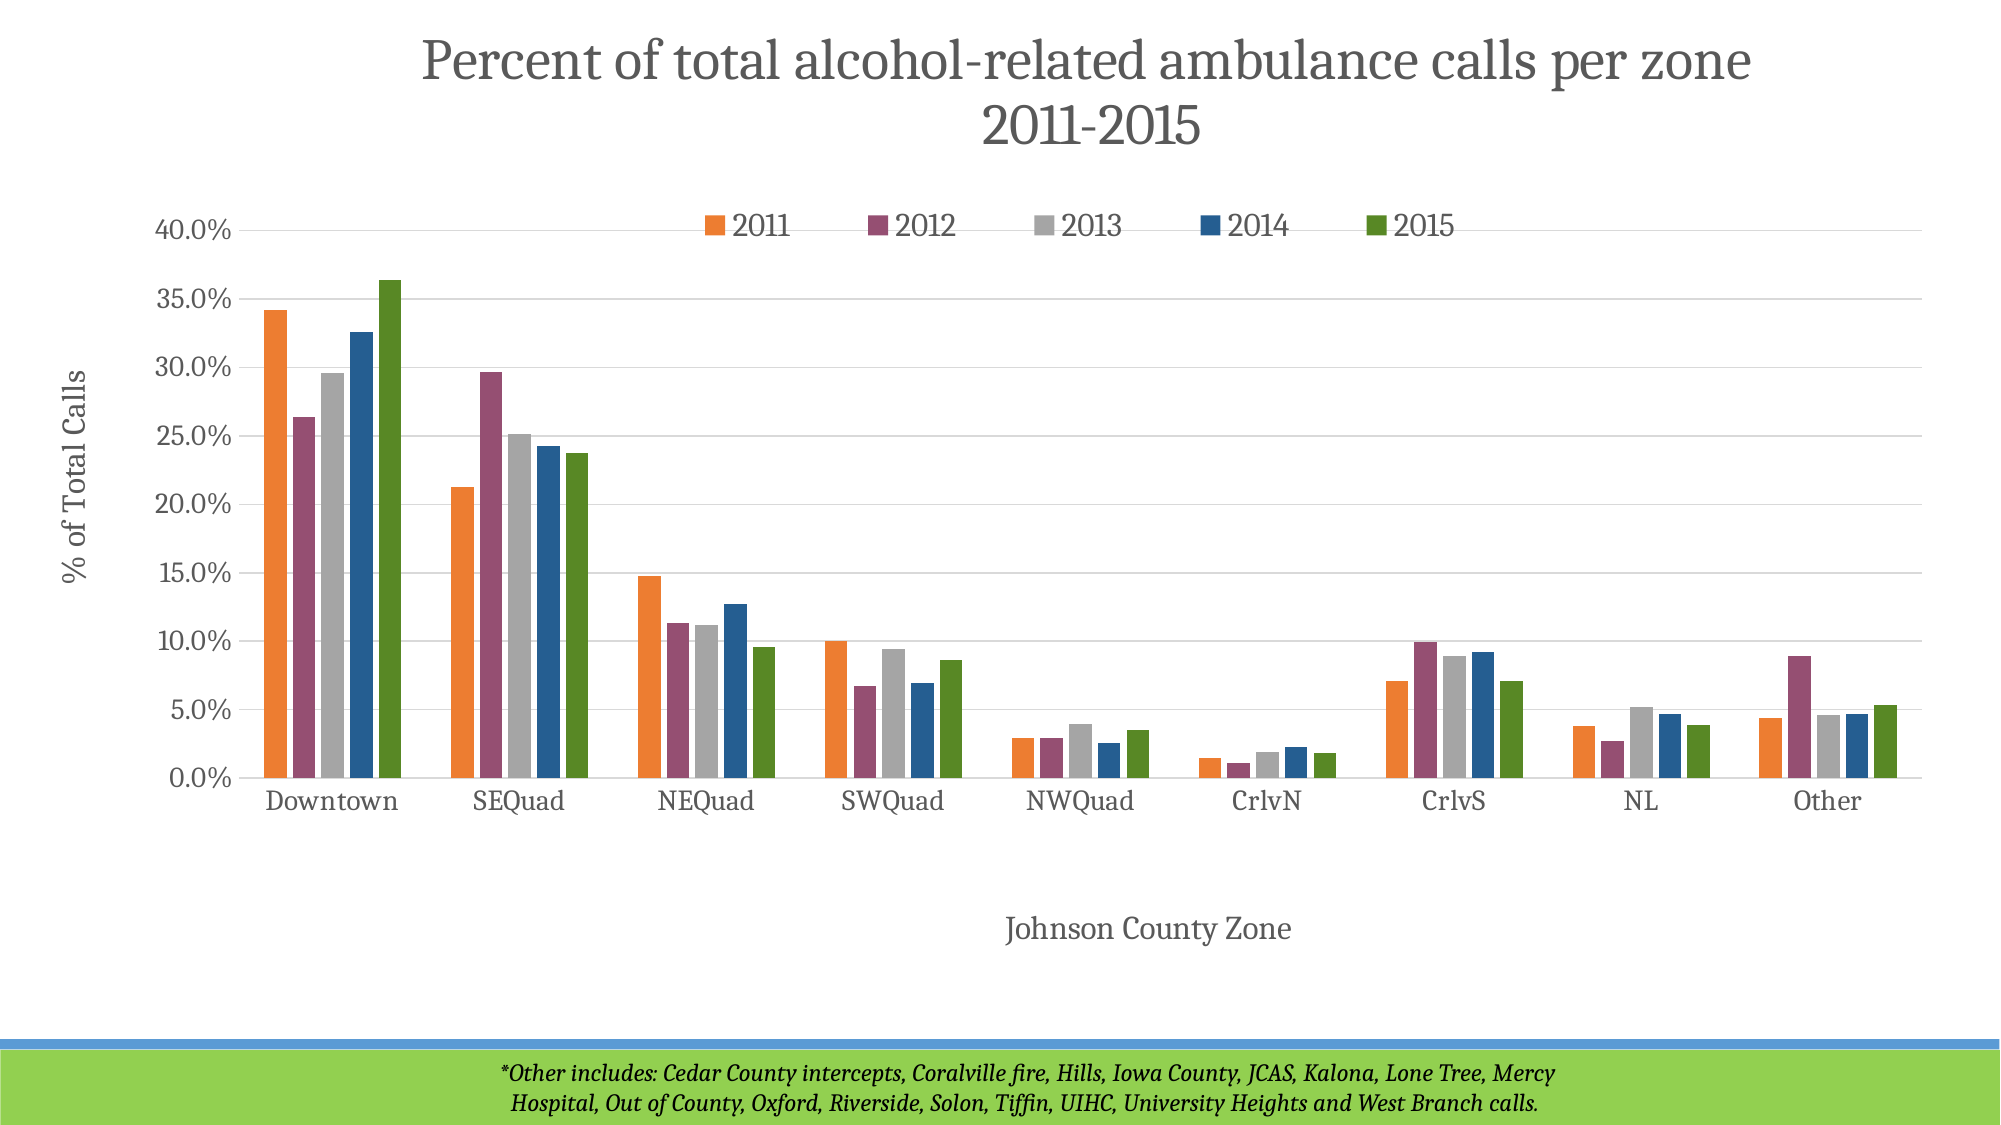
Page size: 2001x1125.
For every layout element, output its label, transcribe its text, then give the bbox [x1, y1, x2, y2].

chart [32, 0, 1961, 983]
text_box *Other includes: Cedar County intercepts, Coralville fire, Hills, Iowa County, JCAS, Kalona, Lone Tree, Mercy Hospital, Out of County, Oxford, Riverside, Solon, Tiffin, UIHC, University Heights and West Branch calls. [455, 1049, 1602, 1124]
